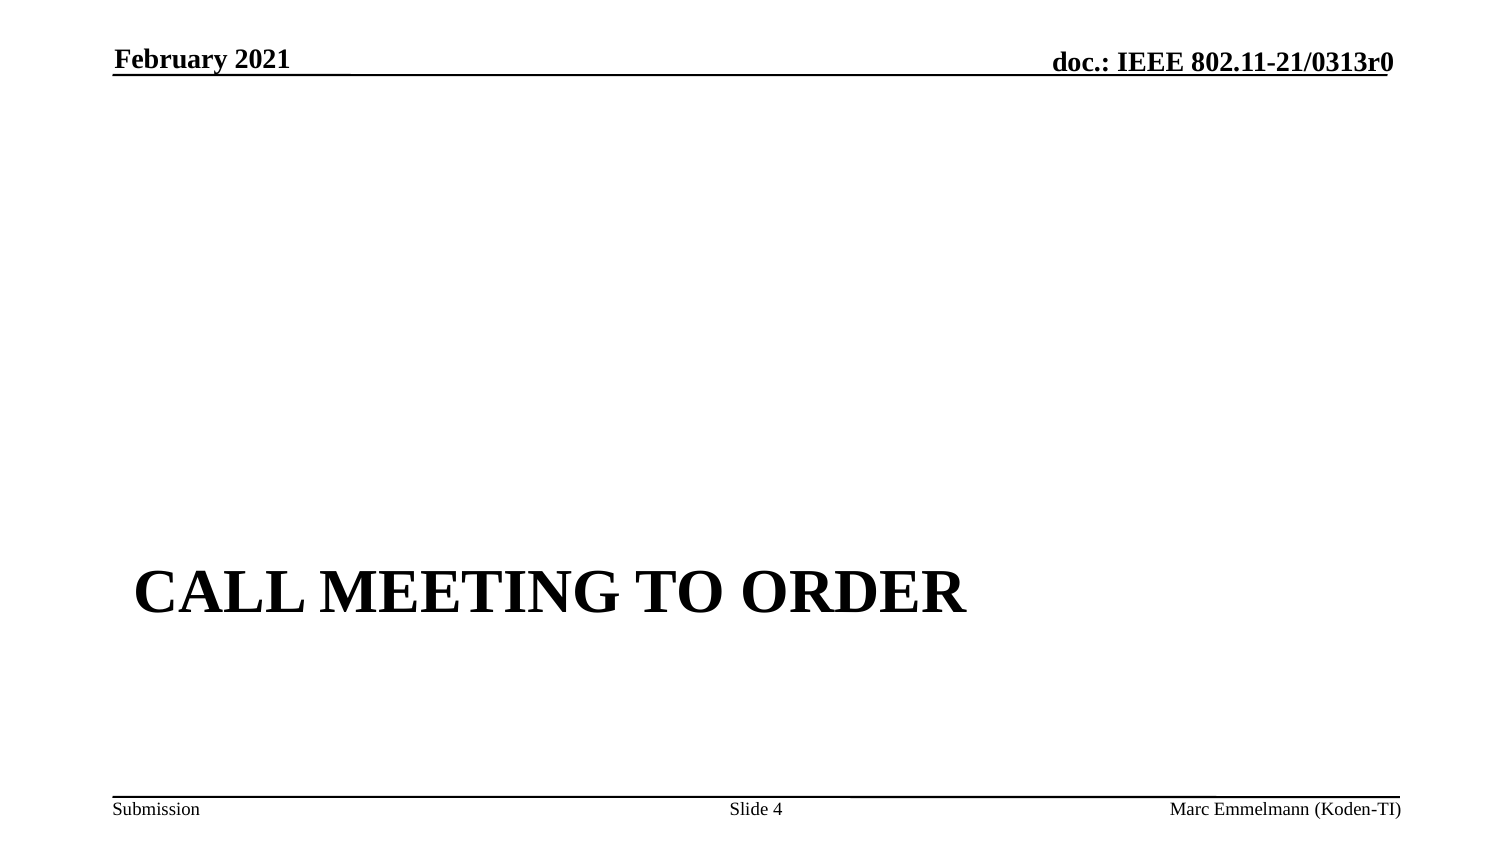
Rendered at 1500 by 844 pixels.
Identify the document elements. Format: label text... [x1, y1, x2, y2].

footer Marc Emmelmann (Koden-TI) [878, 796, 1402, 820]
slide_number Slide 4 [712, 796, 800, 842]
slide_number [114, 40, 423, 75]
title Call Meeting to Order [118, 541, 1394, 710]
